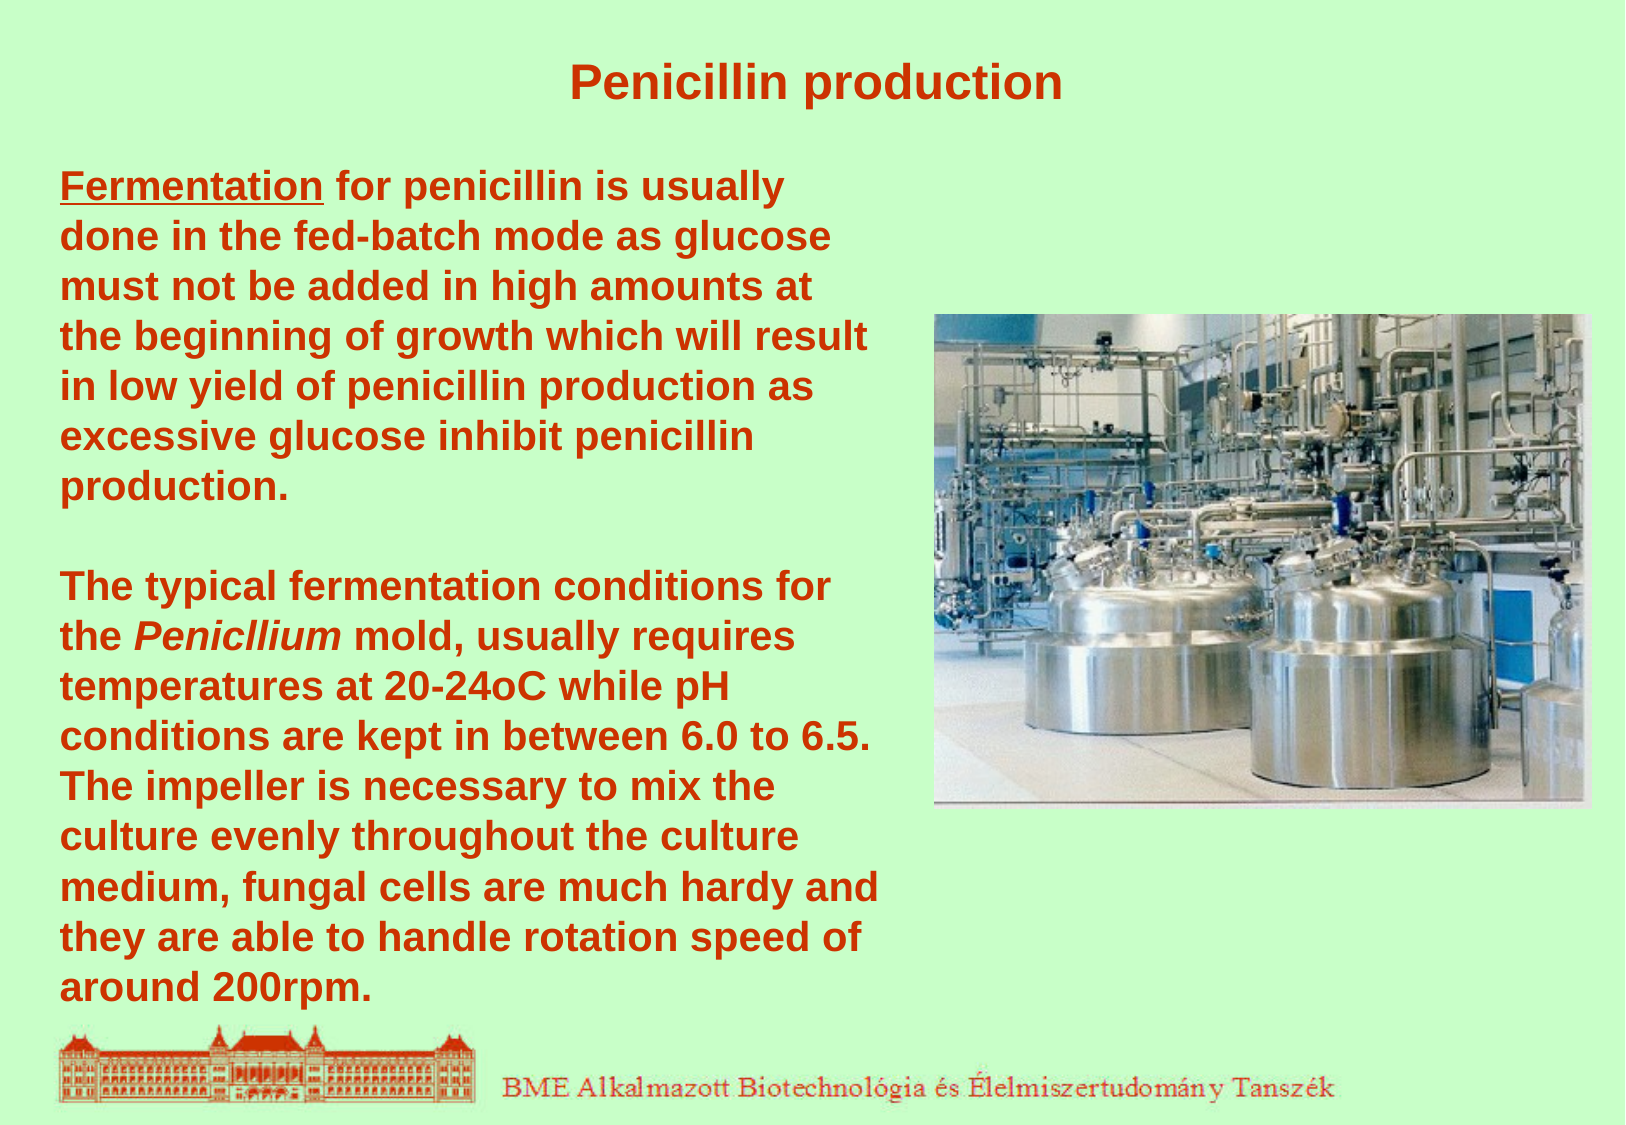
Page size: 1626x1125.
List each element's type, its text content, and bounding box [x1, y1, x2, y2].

picture [0, 0, 1626, 1125]
text_box Fermentation for penicillin is usually done in the fed-batch mode as glucose must not be added in high amounts at the beginning of growth which will result in low yield of penicillin production as excessive glucose inhibit penicillin production. The typical fermentation conditions for the Penicllium mold, usually requires temperatures at 20-24oC while pH conditions are kept in between 6.0 to 6.5. The impeller is necessary to mix the culture evenly throughout the culture medium, fungal cells are much hardy and they are able to handle rotation speed of around 200rpm. [44, 151, 896, 1017]
text_box Penicillin production [554, 42, 1080, 118]
